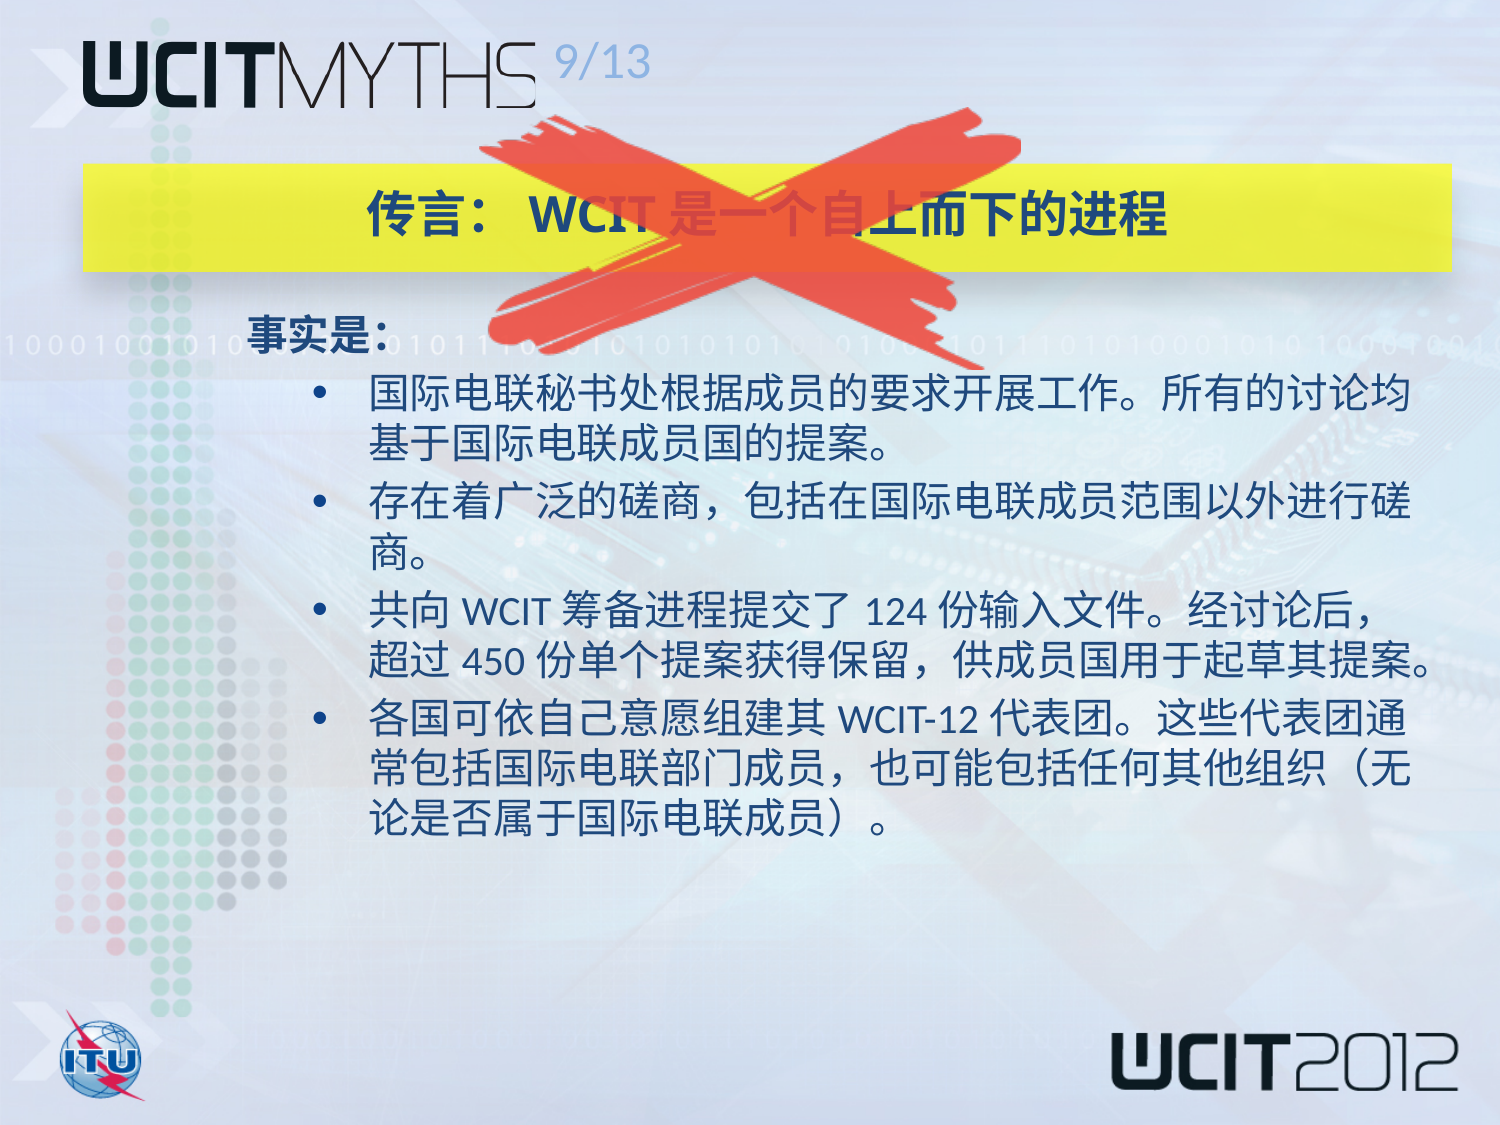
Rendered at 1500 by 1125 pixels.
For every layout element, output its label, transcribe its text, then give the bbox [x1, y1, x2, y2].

text_box [82, 163, 473, 273]
text_box 传言：WCIT是一个自上而下的进程 [83, 174, 473, 285]
text_box 传言：WCIT是一个自上而下的进程 [1026, 174, 1452, 285]
picture [0, 0, 1500, 1125]
text_box 9/13 [526, 26, 667, 88]
text_box [1026, 163, 1453, 273]
text_box 事实是： 国际电联秘书处根据成员的要求开展工作。所有的讨论均基于国际电联成员国的提案。 存在着广泛的磋商，包括在国际电联成员范围以外进行磋商。 共向WCIT筹备进程提交了124份输入文件。经讨论后，超过450份单个提案获得保留，供成员国用于起草其提案。 各国可依自己意愿组建其WCIT-12代表团。这些代表团通常包括国际电联部门成员，也可能包括任何其他组织（无论是否属于国际电联成员）。 [231, 300, 1453, 1088]
